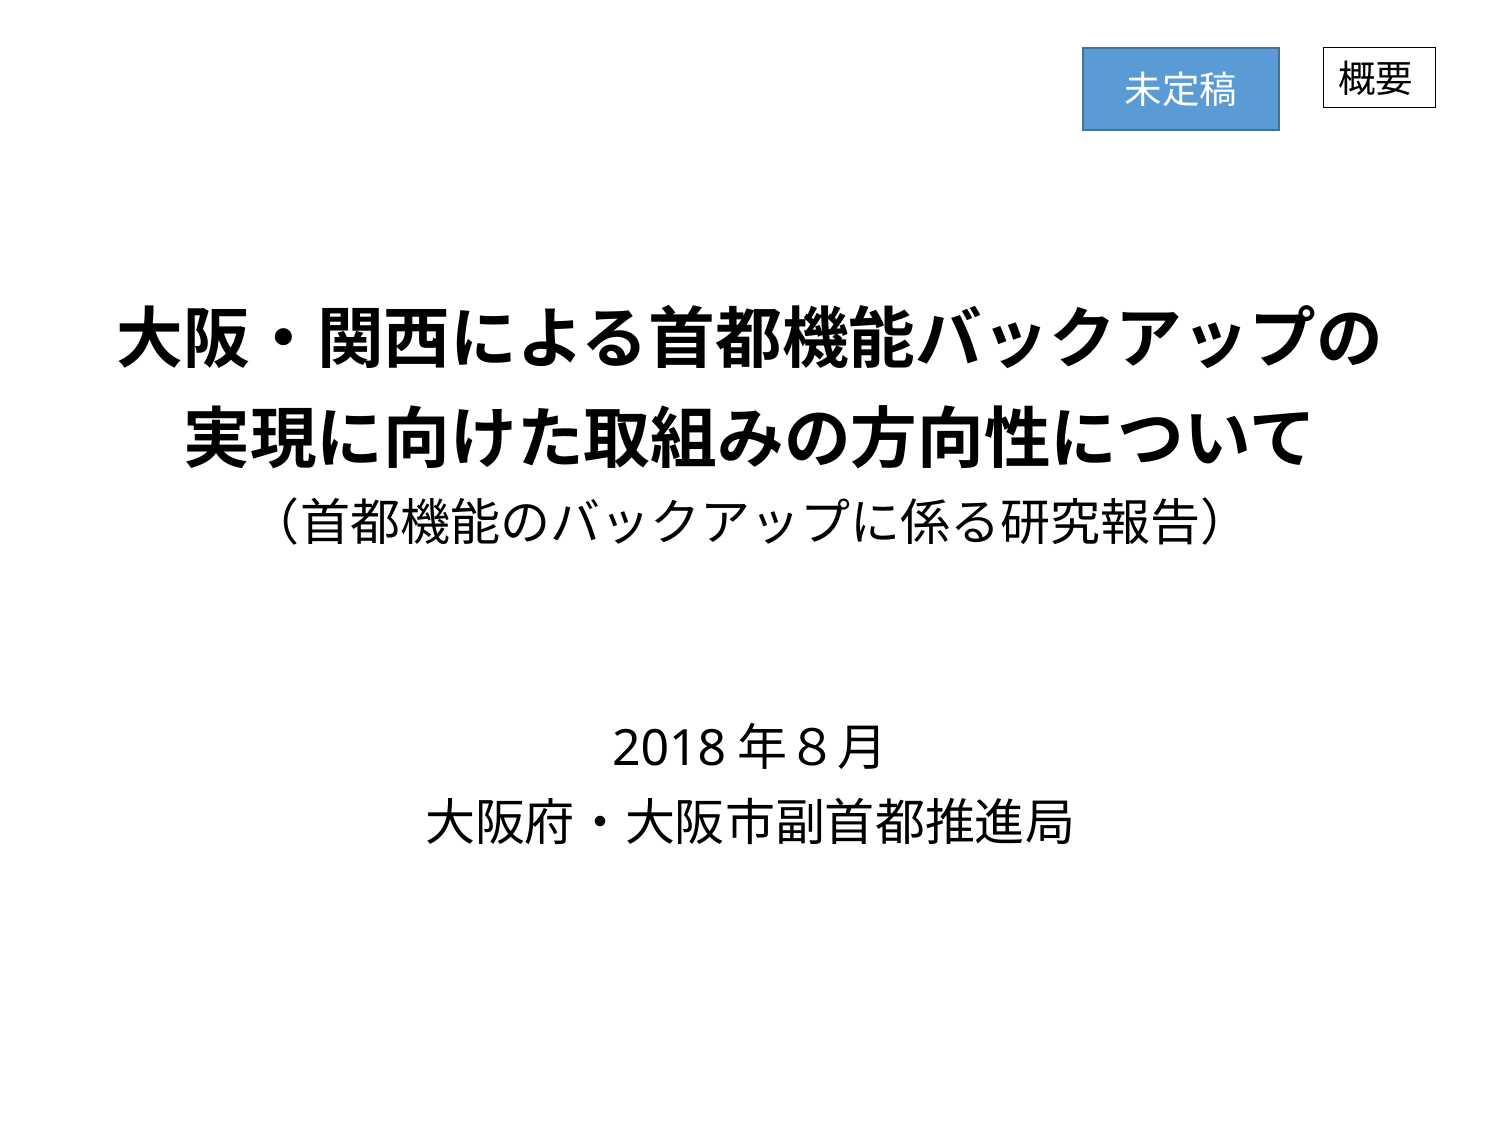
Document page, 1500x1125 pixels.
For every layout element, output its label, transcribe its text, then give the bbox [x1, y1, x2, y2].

text_box 未定稿 [1082, 47, 1280, 131]
text_box 大阪・関西による首都機能バックアップの 実現に向けた取組みの方向性について （首都機能のバックアップに係る研究報告） 2018年８月 大阪府・大阪市副首都推進局 [39, 269, 1461, 857]
text_box 概要 [1323, 47, 1436, 108]
